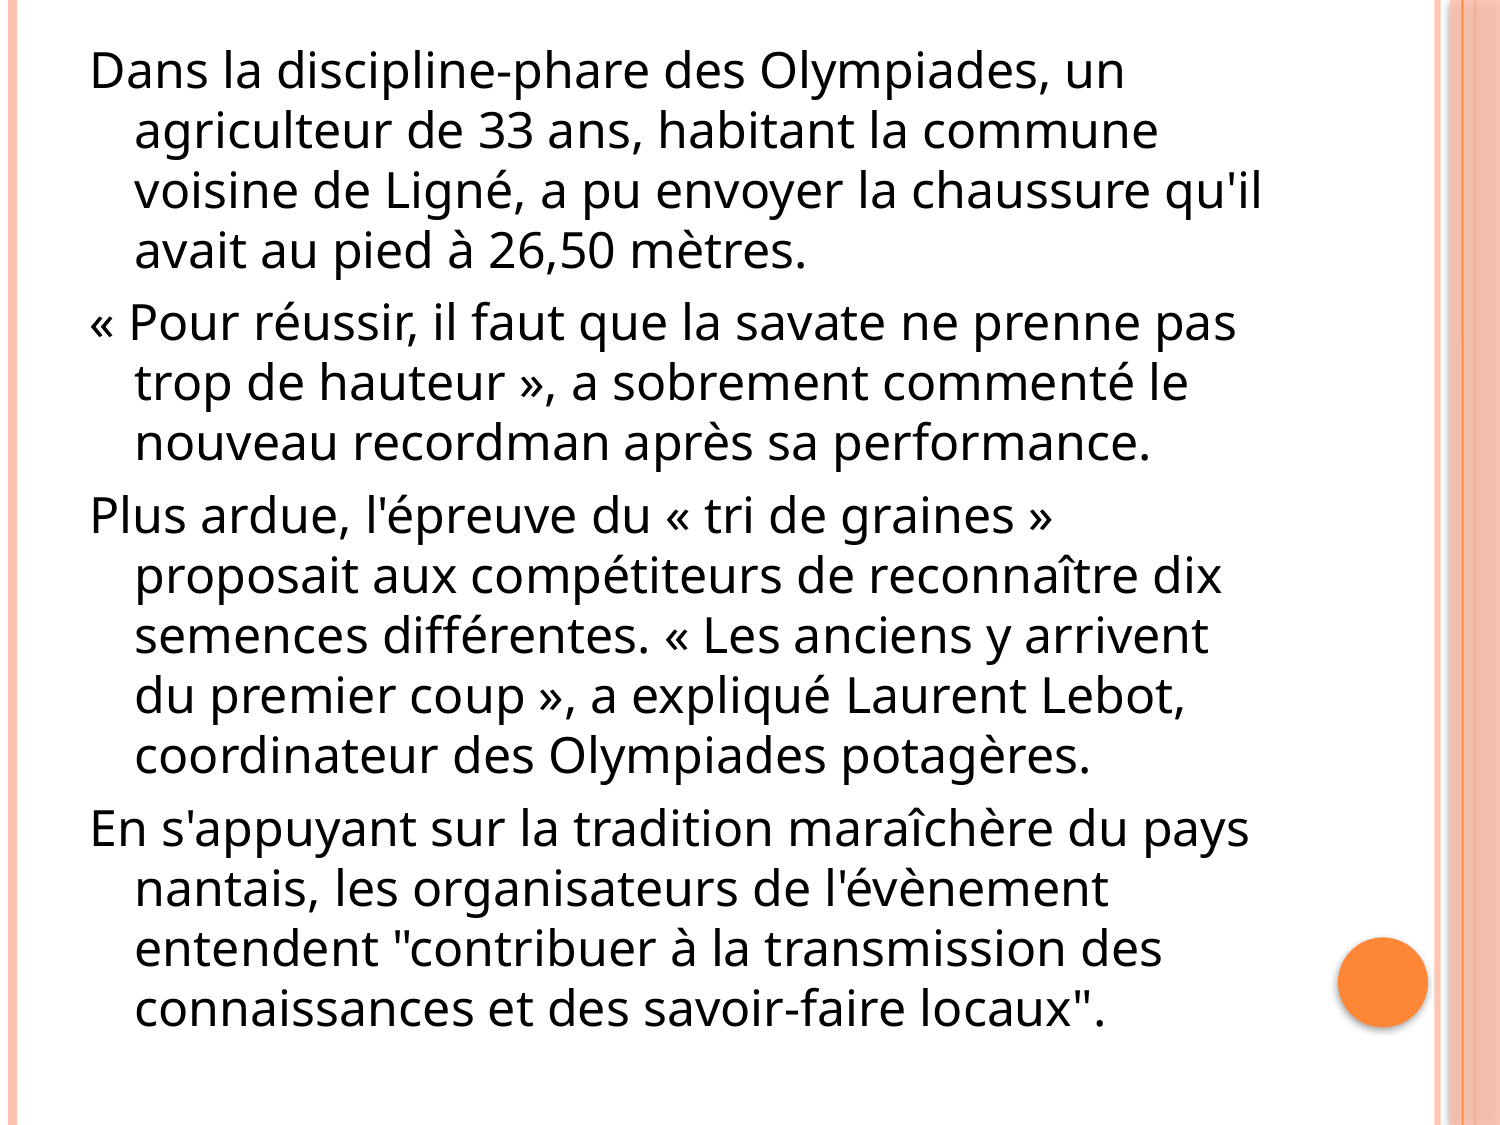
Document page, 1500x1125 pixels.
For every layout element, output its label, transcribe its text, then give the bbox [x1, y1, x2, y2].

list Dans la discipline-phare des Olympiades, un agriculteur de 33 ans, habitant la commune voisine de Ligné, a pu envoyer la chaussure qu'il avait au pied à 26,50 mètres. « Pour réussir, il faut que la savate ne prenne pas trop de hauteur », a sobrement commenté le nouveau recordman après sa performance. Plus ardue, l'épreuve du « tri de graines » proposait aux compétiteurs de reconnaître dix semences différentes. « Les anciens y arrivent du premier coup », a expliqué Laurent Lebot, coordinateur des Olympiades potagères. En s'appuyant sur la tradition maraîchère du pays nantais, les organisateurs de l'évènement entendent "contribuer à la transmission des connaissances et des savoir-faire locaux". [75, 31, 1300, 1062]
